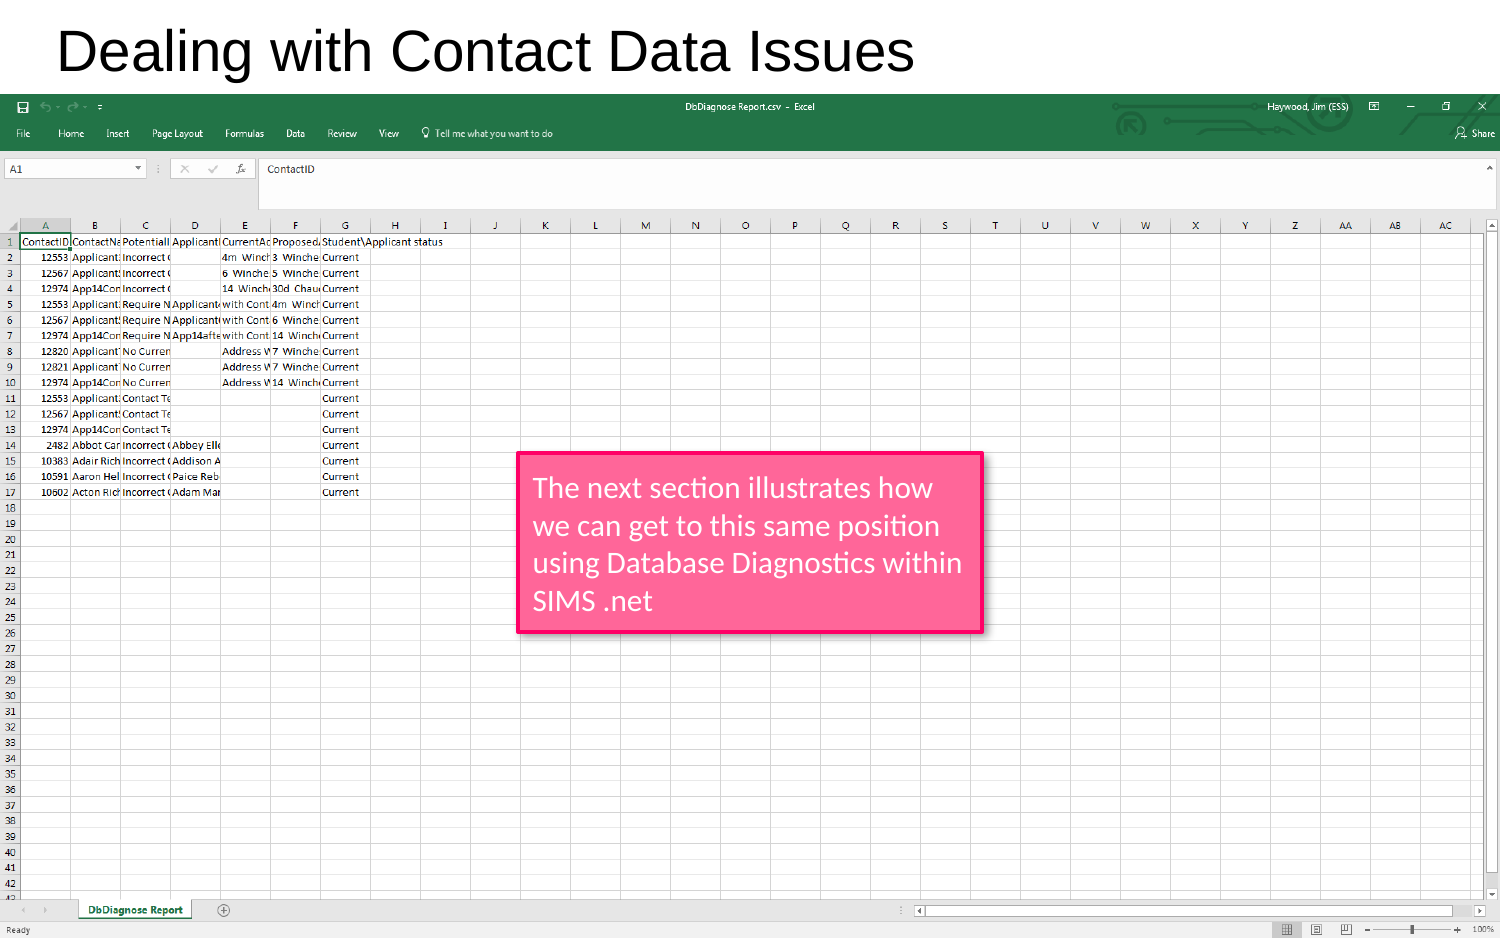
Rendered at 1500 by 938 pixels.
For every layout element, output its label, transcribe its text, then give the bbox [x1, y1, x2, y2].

title Dealing with Contact Data Issues [41, 1, 1459, 93]
picture [0, 94, 1500, 938]
